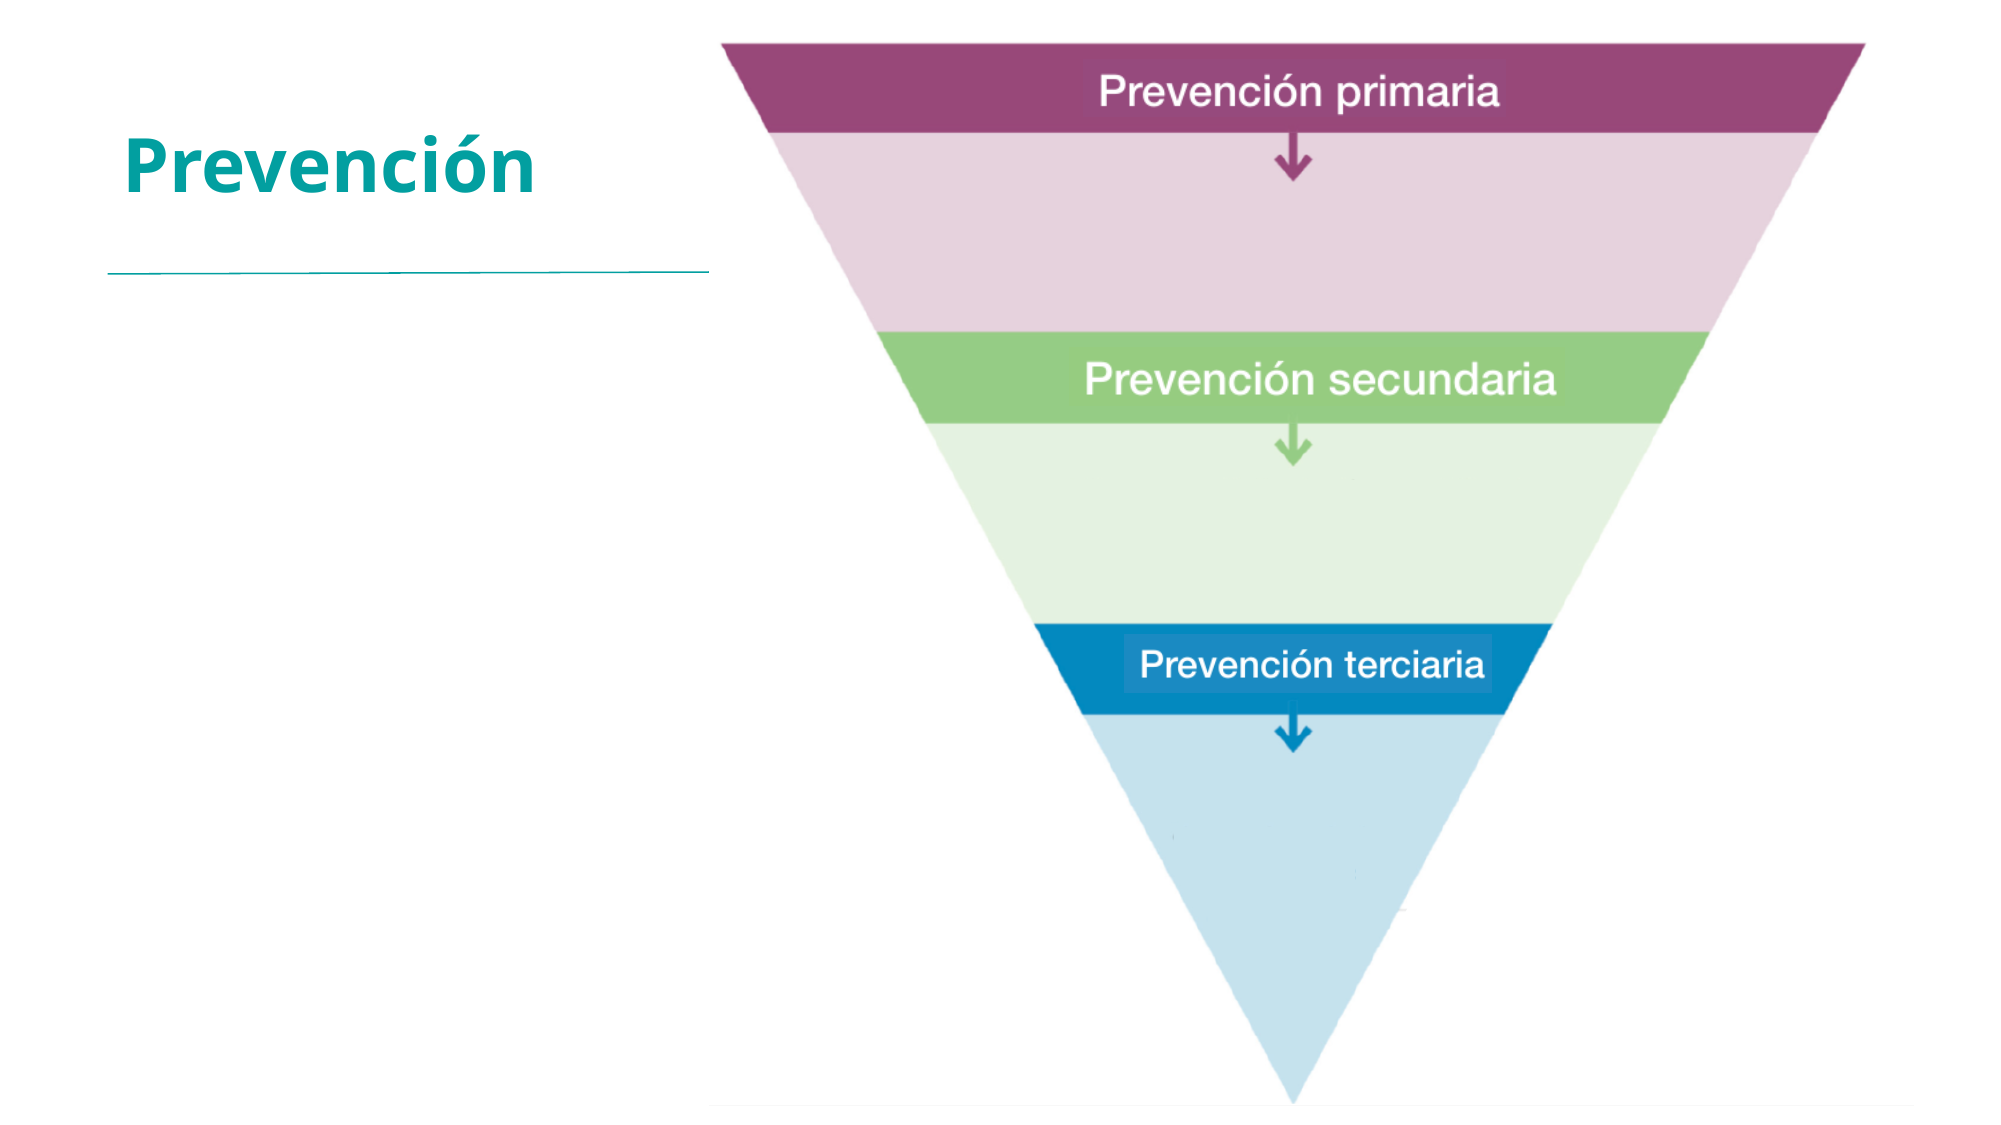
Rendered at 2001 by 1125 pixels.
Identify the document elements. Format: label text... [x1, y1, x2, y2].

title Prevención [107, 59, 702, 278]
picture [708, 30, 1915, 1106]
